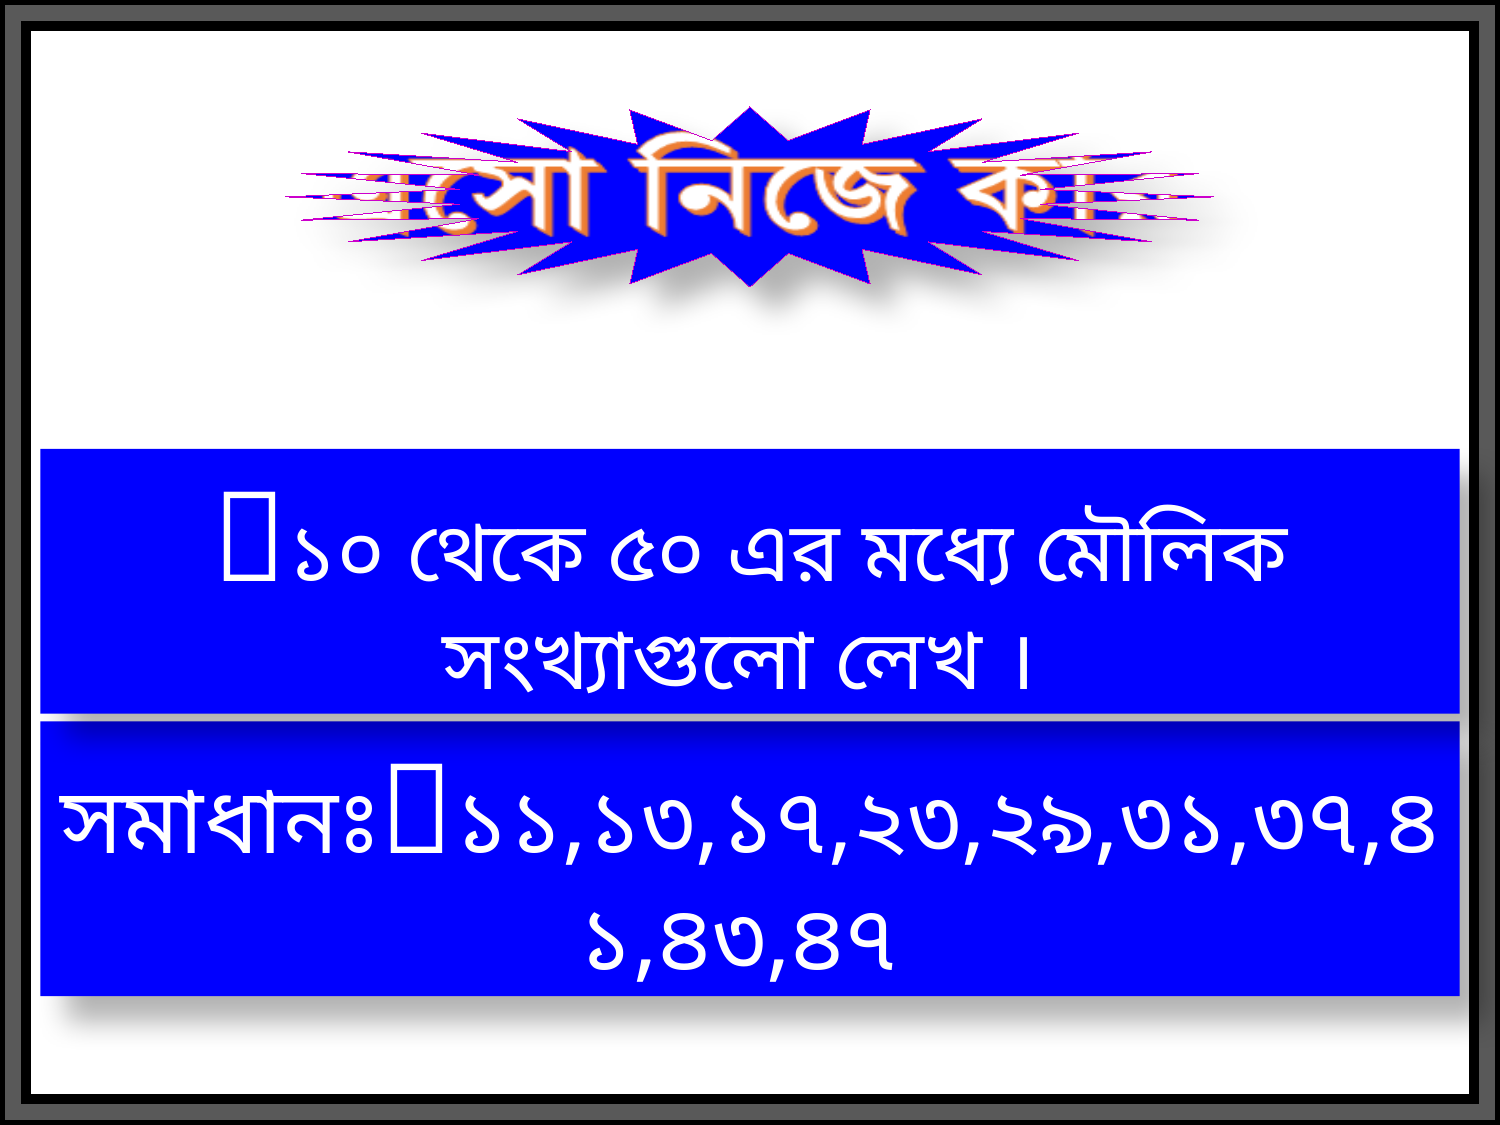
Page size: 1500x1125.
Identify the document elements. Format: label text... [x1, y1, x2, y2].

text_box সমাধানঃ১১,১৩,১৭,২৩,২৯,৩১,৩৭,৪১,৪৩,৪৭ [39, 720, 1461, 998]
text_box ১০ থেকে ৫০ এর মধ্যে মৌলিক সংখ্যাগুলো লেখ । [39, 447, 1461, 715]
picture [285, 106, 1214, 287]
